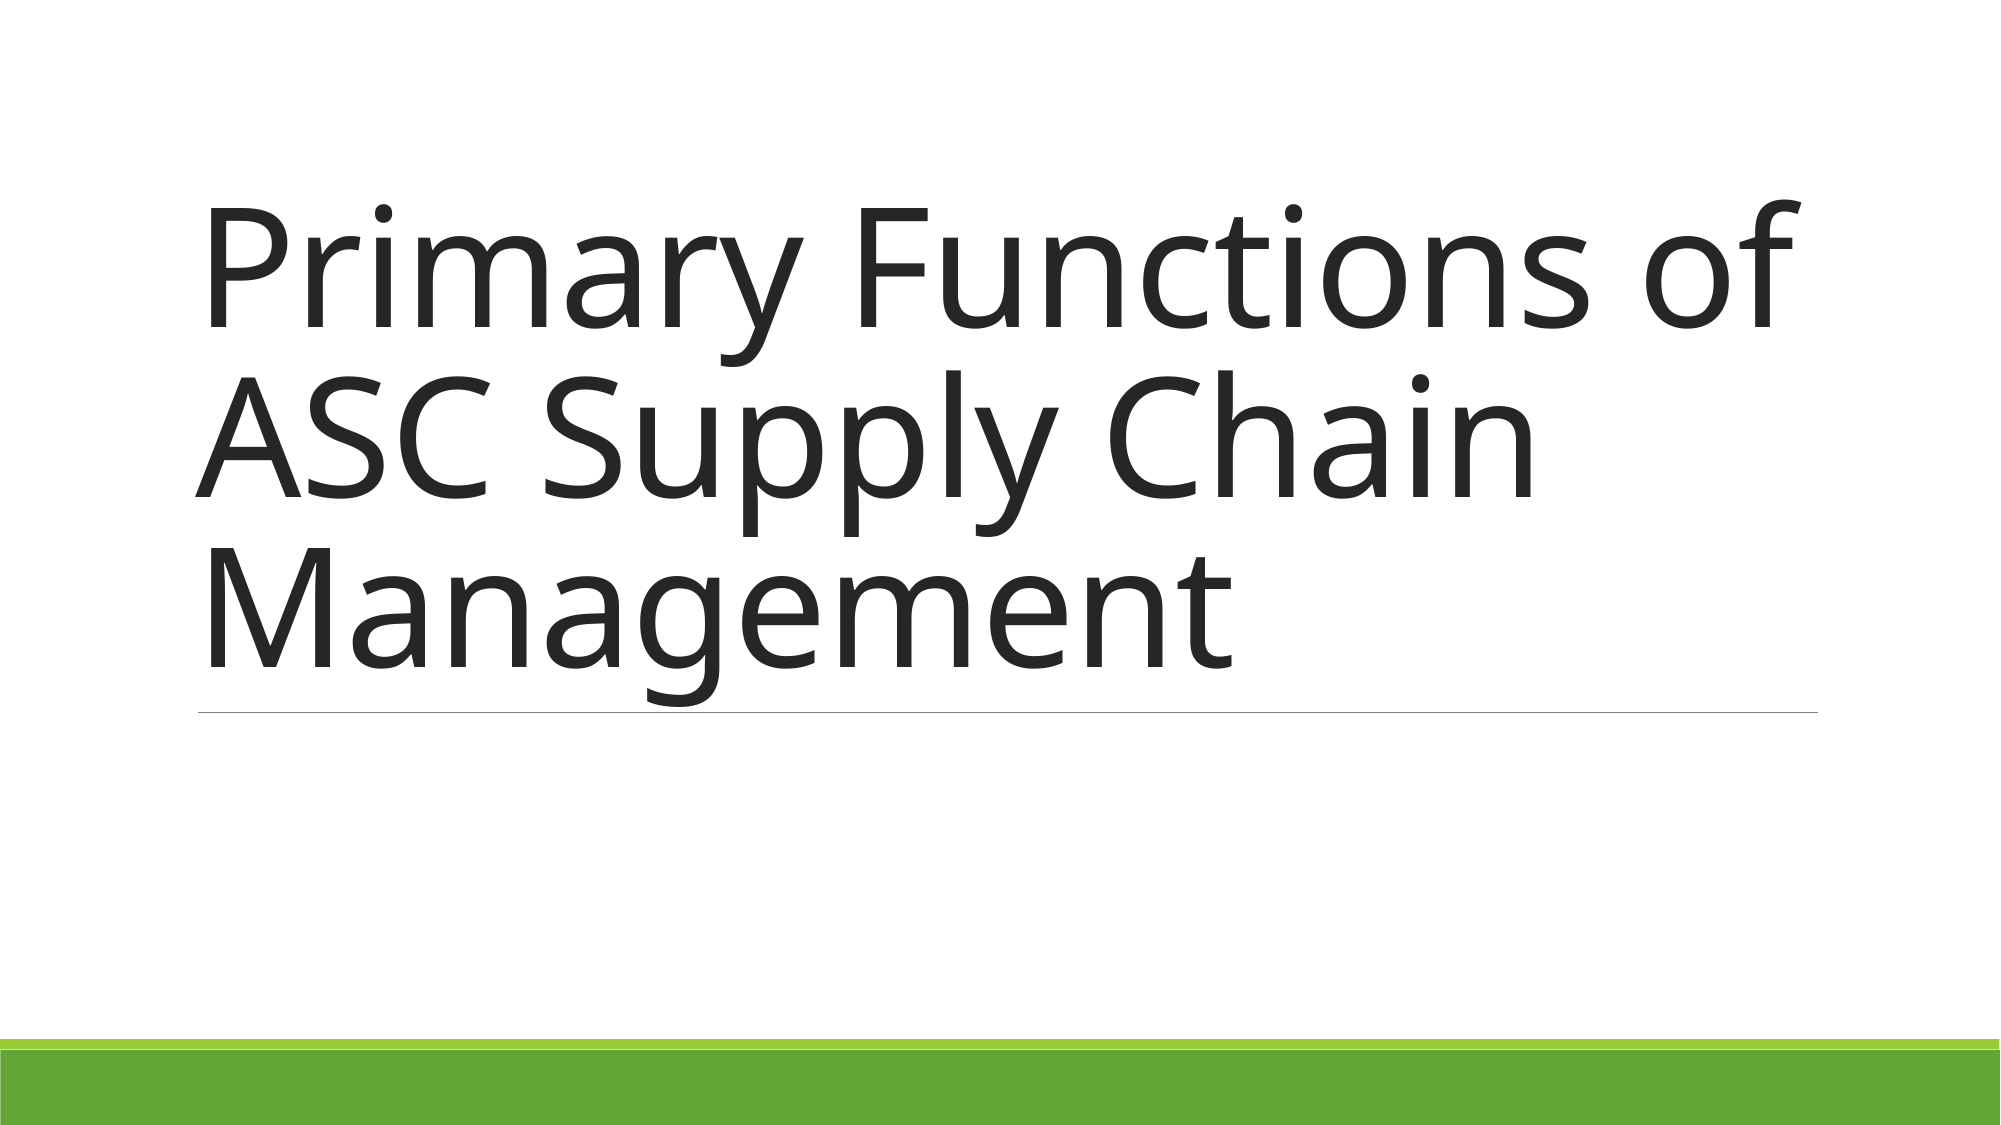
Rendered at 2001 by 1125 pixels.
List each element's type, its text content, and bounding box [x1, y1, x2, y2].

title Primary Functions of ASC Supply Chain Management [180, 124, 1830, 710]
